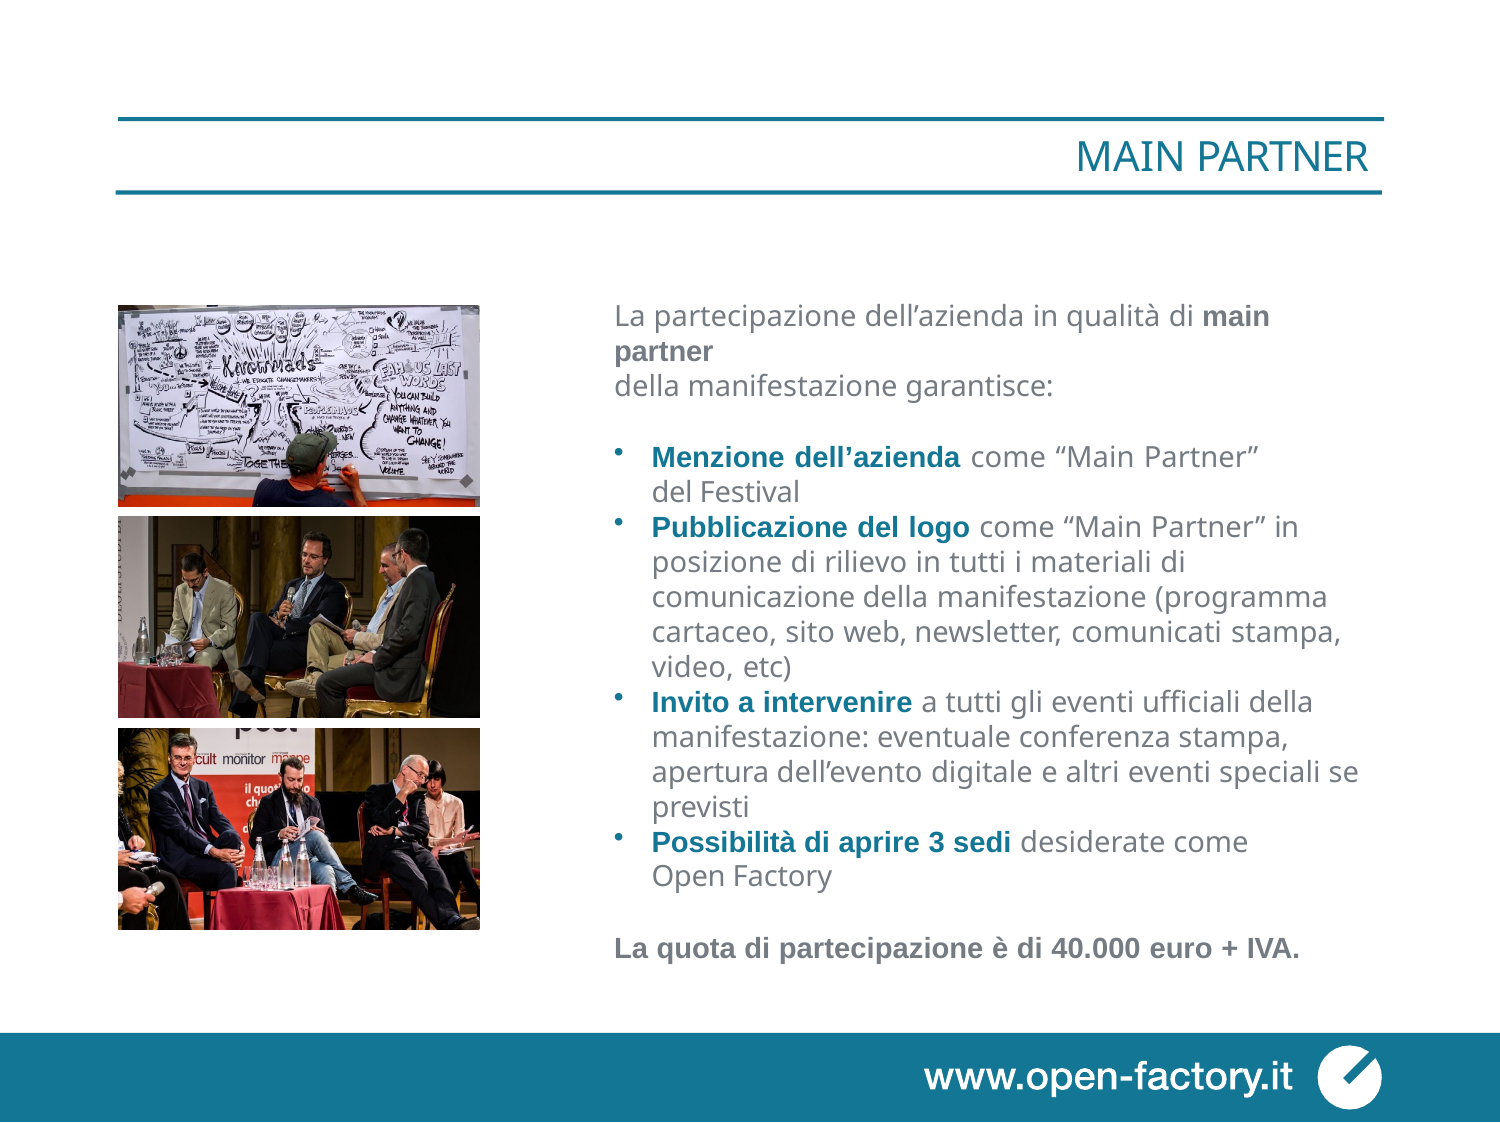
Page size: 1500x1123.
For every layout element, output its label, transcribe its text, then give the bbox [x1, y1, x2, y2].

title MAIN PARTNER [1073, 127, 1384, 318]
picture [117, 304, 480, 507]
picture [117, 516, 480, 719]
text_box [118, 117, 1385, 122]
text_box [115, 190, 1382, 195]
picture [117, 728, 480, 931]
text_box La partecipazione dell’azienda in qualità di main partner della manifestazione garantisce: Menzione dell’azienda come “Main Partner” del Festival Pubblicazione del logo come “Main Partner” in posizione di rilievo in tutti i materiali di comunicazione della manifestazione (programma cartaceo, sito web, newsletter, comunicati stampa, video, etc) Invito a intervenire a tutti gli eventi ufficiali della manifestazione: eventuale conferenza stampa, apertura dell’evento digitale e altri eventi speciali se previsti Possibilità di aprire 3 sedi desiderate come Open Factory La quota di partecipazione è di 40.000 euro + IVA. [612, 294, 1375, 965]
